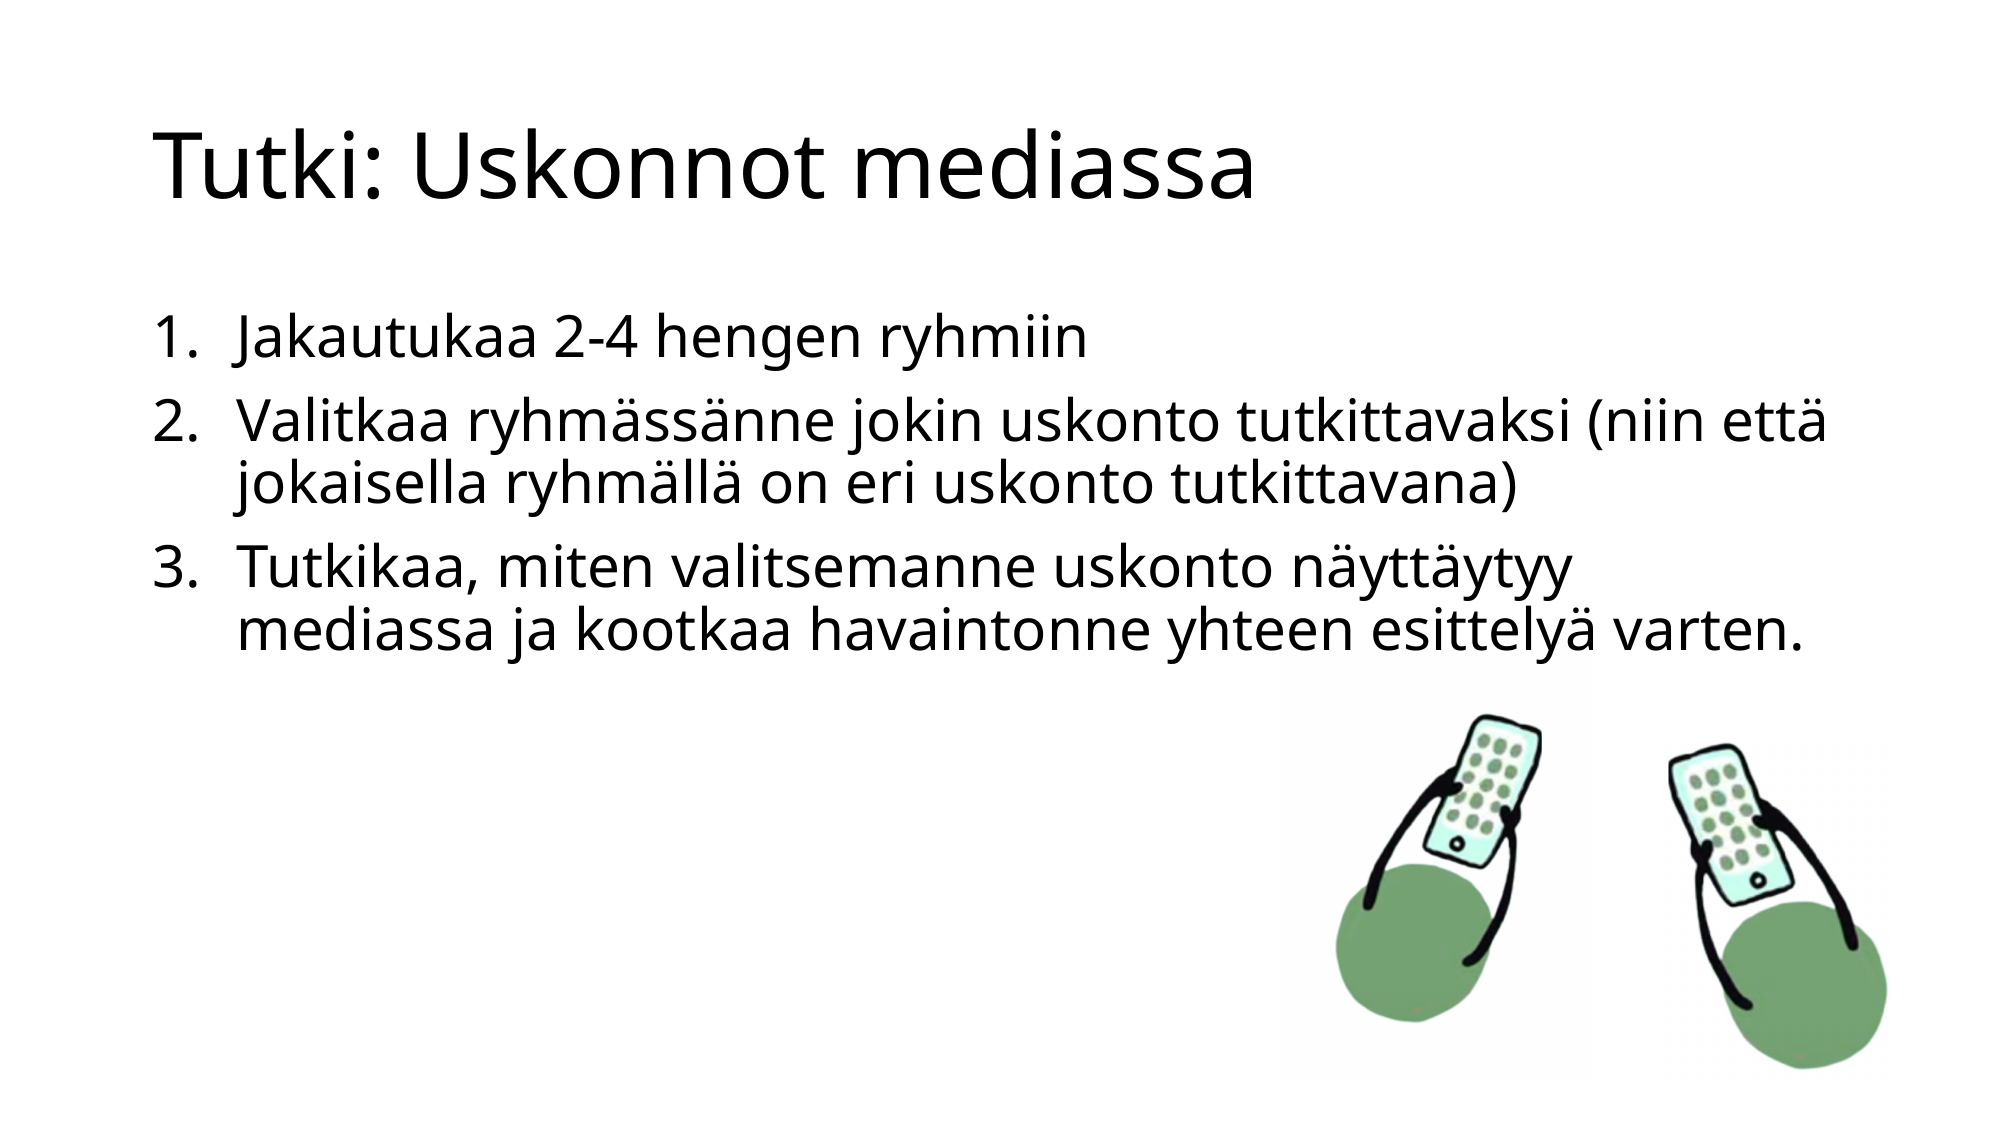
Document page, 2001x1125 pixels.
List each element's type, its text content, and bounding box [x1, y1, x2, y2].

picture [1649, 731, 1891, 1079]
list Jakautukaa 2-4 hengen ryhmiin Valitkaa ryhmässänne jokin uskonto tutkittavaksi (niin että jokaisella ryhmällä on eri uskonto tutkittavana) Tutkikaa, miten valitsemanne uskonto näyttäytyy mediassa ja kootkaa havaintonne yhteen esittelyä varten. [137, 299, 1863, 1014]
title Tutki: Uskonnot mediassa [137, 59, 1863, 278]
picture [1281, 641, 1590, 1079]
